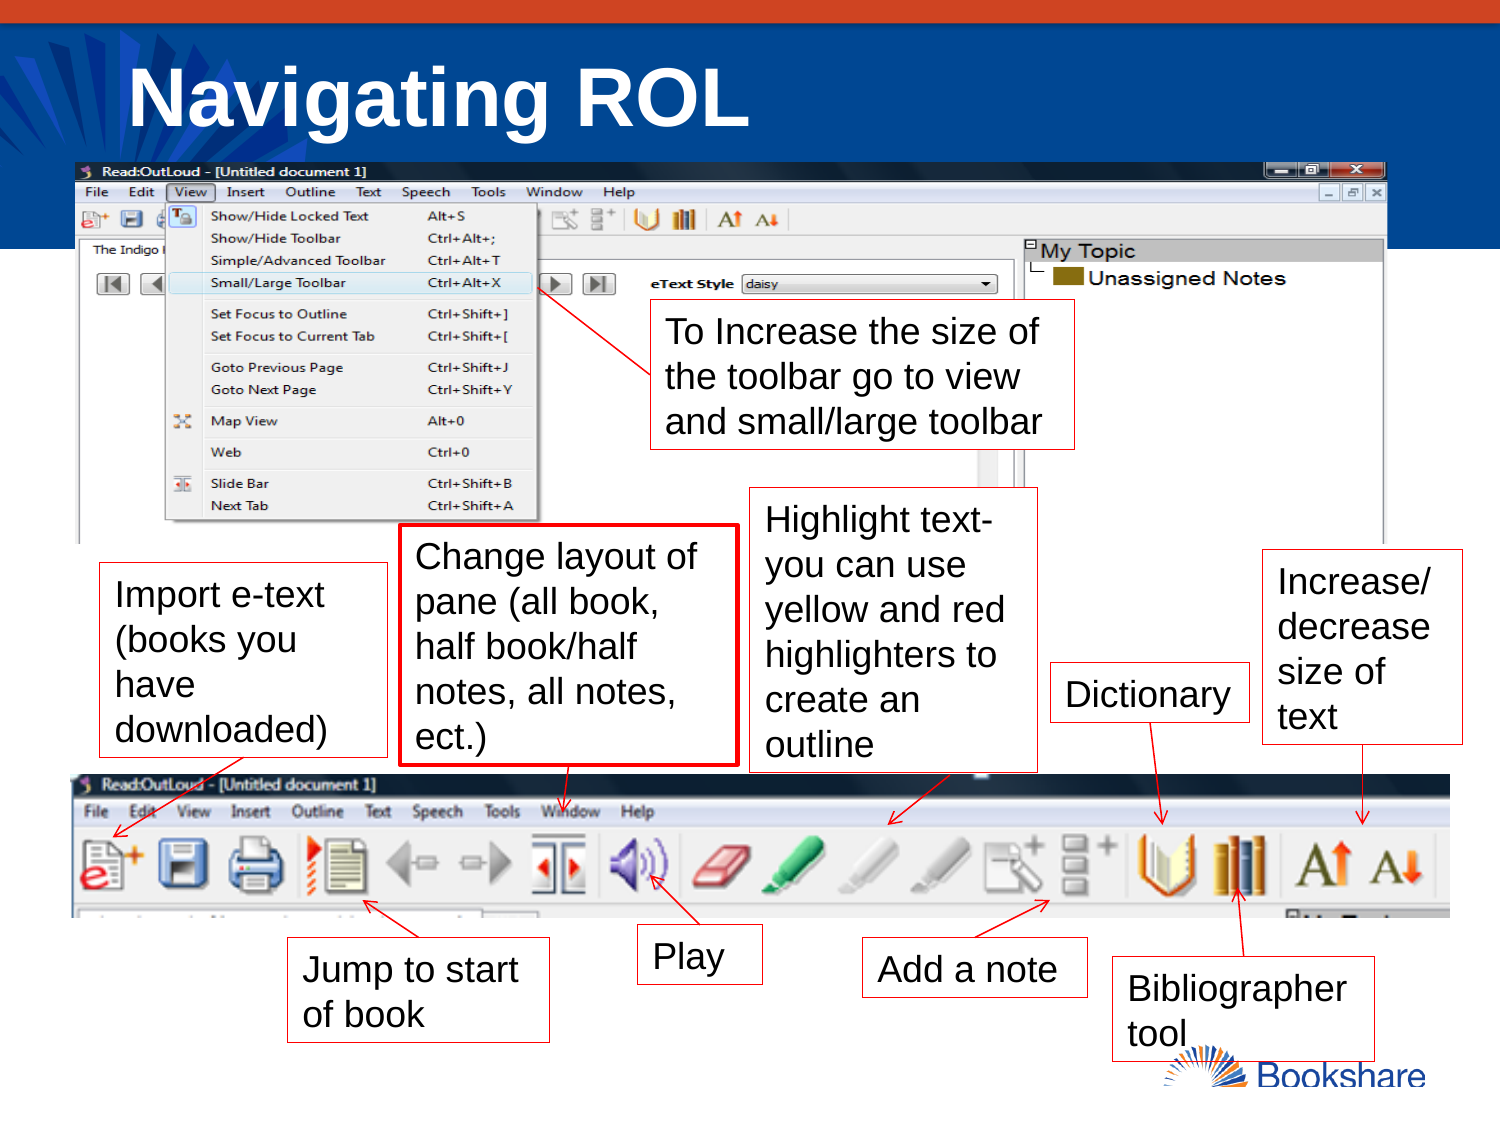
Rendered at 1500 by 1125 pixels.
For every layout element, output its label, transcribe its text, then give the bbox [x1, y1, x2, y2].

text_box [562, 767, 569, 813]
text_box Bibliographer tool [1112, 956, 1375, 1062]
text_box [974, 899, 1051, 938]
picture [70, 774, 1451, 918]
text_box Import e-text (books you have downloaded) [99, 562, 388, 758]
text_box Highlight text-you can use yellow and red highlighters to create an outline [749, 552, 1038, 773]
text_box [649, 874, 701, 926]
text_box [537, 287, 651, 376]
text_box Change layout of pane (all book, half book/half notes, all notes, ect.) [398, 552, 740, 767]
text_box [1149, 722, 1163, 826]
text_box Dictionary [1050, 662, 1250, 723]
text_box Add a note [862, 937, 1088, 998]
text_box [1237, 887, 1244, 957]
text_box Play [637, 927, 763, 985]
title Navigating ROL [112, 37, 1388, 150]
text_box Jump to start of book [287, 937, 550, 1043]
picture [0, 24, 1500, 544]
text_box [112, 759, 244, 838]
text_box Increase/decrease size of text [1262, 549, 1463, 745]
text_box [887, 774, 951, 826]
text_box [362, 899, 419, 938]
